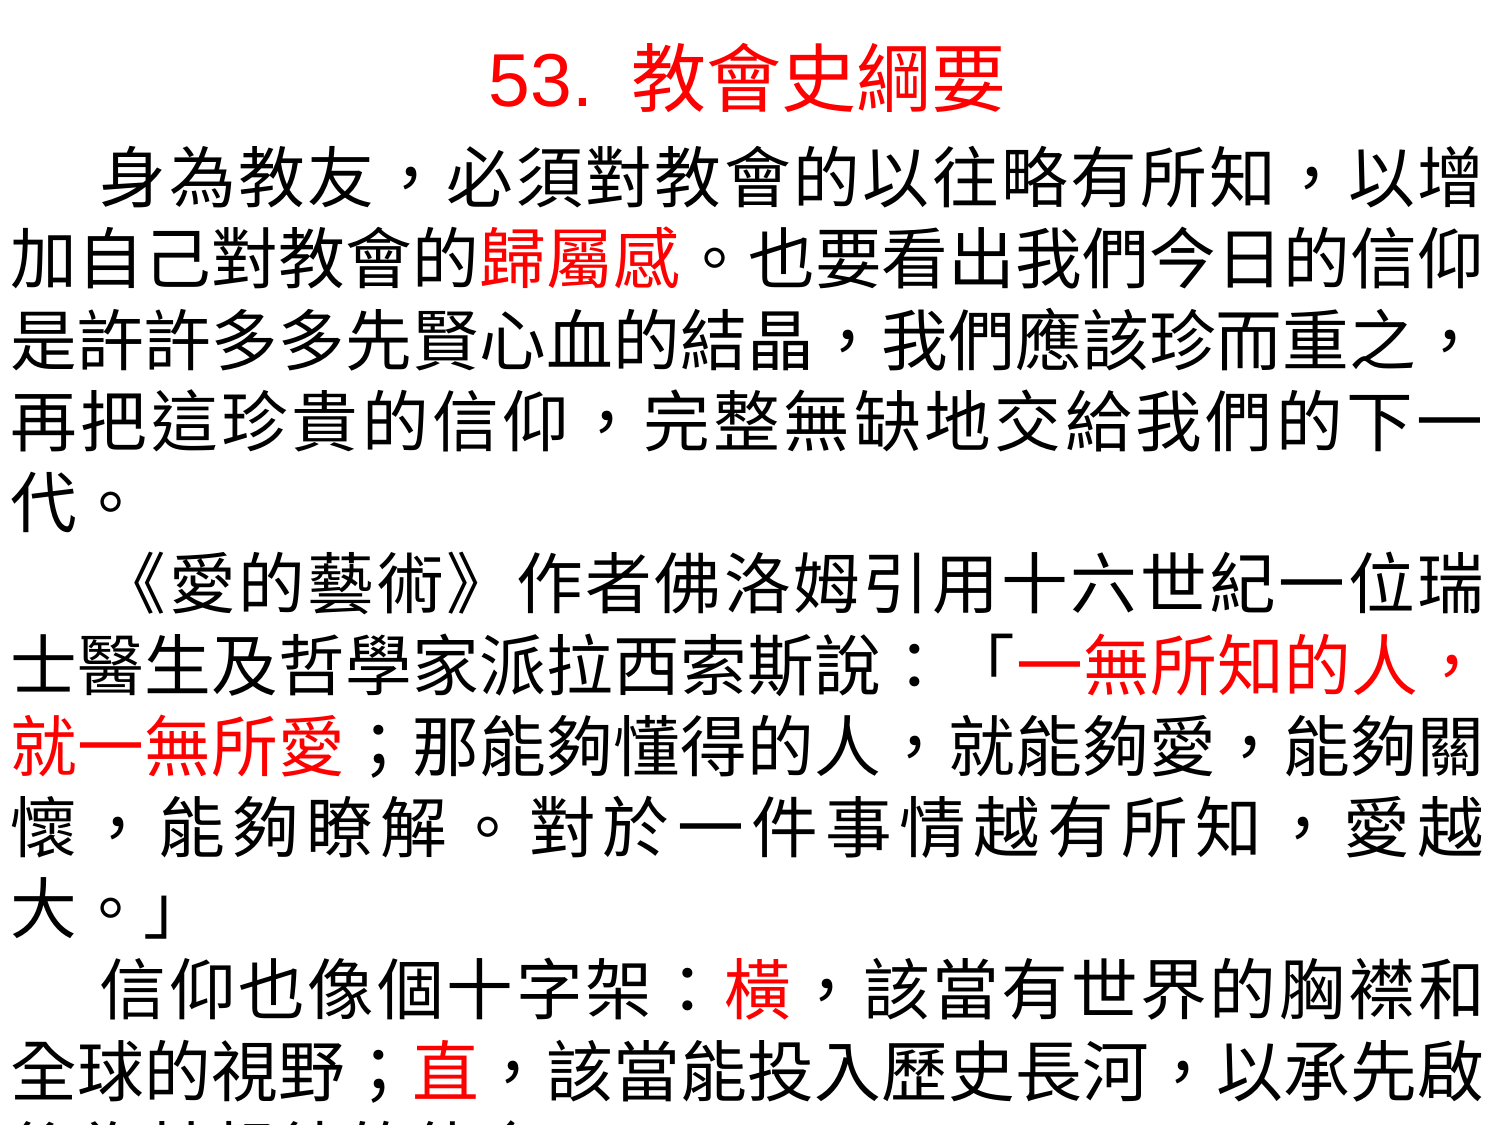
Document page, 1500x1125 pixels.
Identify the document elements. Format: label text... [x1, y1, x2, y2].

text_box 53. 教會史綱要 身為教友，必須對教會的以往略有所知，以增加自己對教會的歸屬感。也要看出我們今日的信仰是許許多多先賢心血的結晶，我們應該珍而重之，再把這珍貴的信仰，完整無缺地交給我們的下一代。 《愛的藝術》作者佛洛姆引用十六世紀一位瑞士醫生及哲學家派拉西索斯說：「一無所知的人，就一無所愛；那能夠懂得的人，就能夠愛，能夠關懷，能夠瞭解。對於一件事情越有所知，愛越大。」 信仰也像個十字架：橫，該當有世界的胸襟和全球的視野；直，該當能投入歷史長河，以承先啟後為基督徒的使命。 [0, 0, 1500, 1125]
